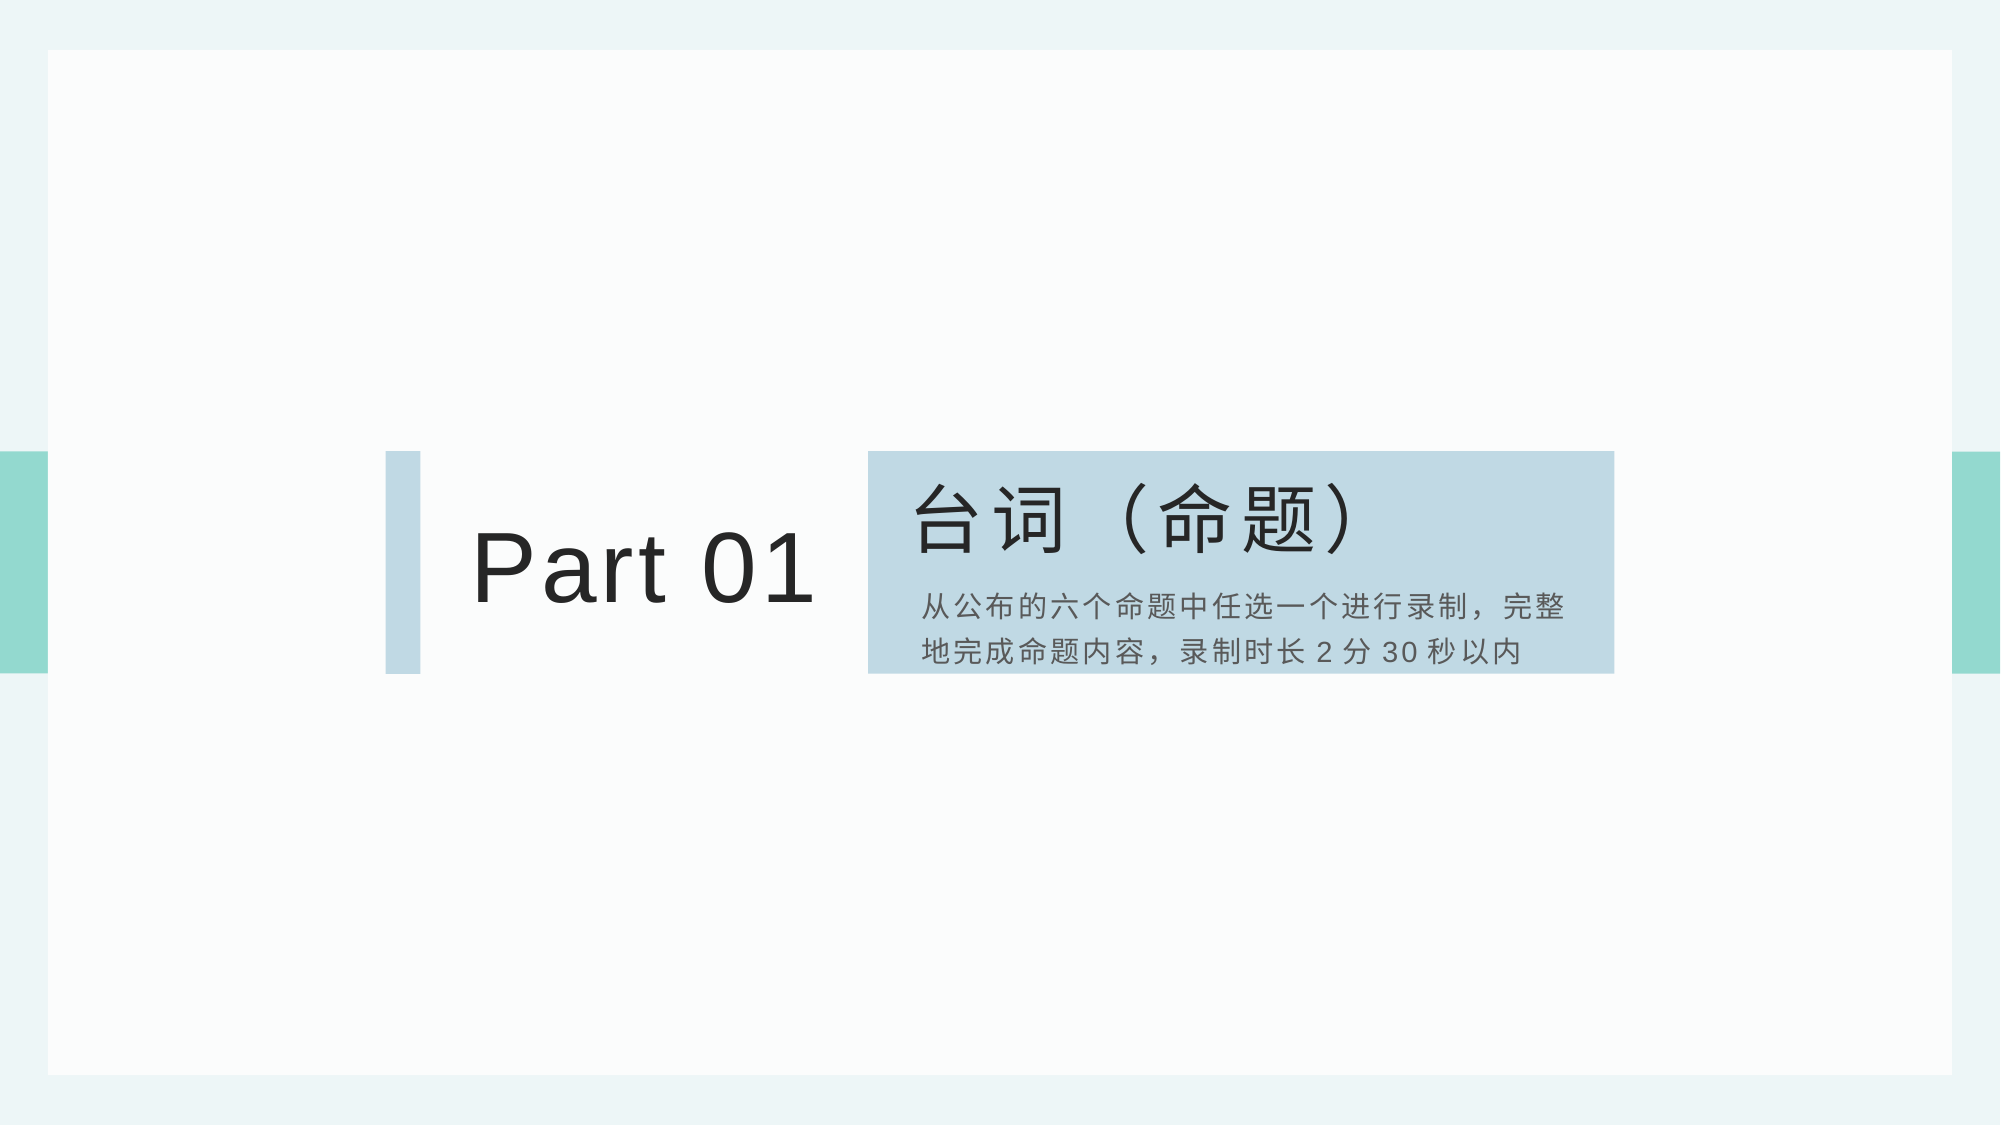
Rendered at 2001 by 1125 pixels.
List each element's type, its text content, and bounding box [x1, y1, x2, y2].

title 台词（命题） [893, 451, 1590, 571]
text_box Part 01 [434, 451, 855, 674]
subtitle 从公布的六个命题中任选一个进行录制，完整地完成命题内容，录制时长2分30秒以内 [905, 570, 1602, 674]
text_box [385, 451, 421, 674]
